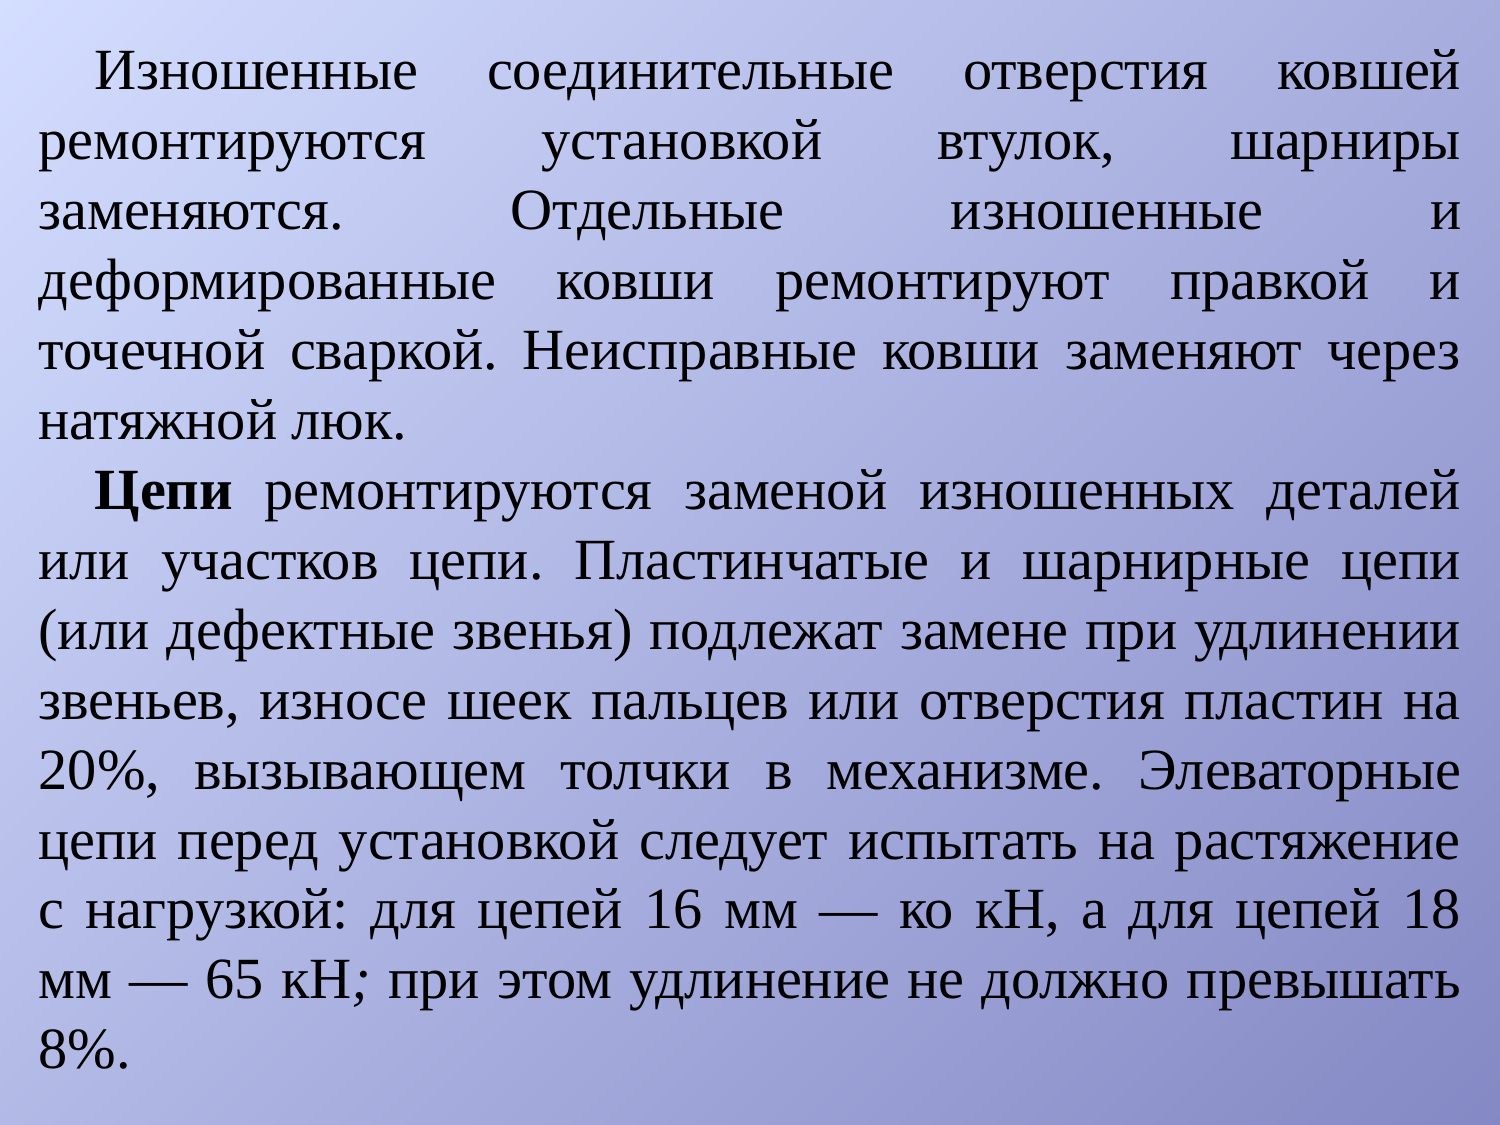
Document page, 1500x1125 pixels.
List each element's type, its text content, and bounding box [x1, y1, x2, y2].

list Изношенные соединительные отверстия ковшей ремонтируются установкой втулок, шарниры заменяются. Отдельные изношенные и деформированные ковши ремонтируют правкой и точечной сваркой. Неисправные ковши заменяют через натяжной люк. Цепи ремонтируются заменой изношенных деталей или участков цепи. Пластинчатые и шарнирные цепи (или дефектные звенья) подлежат замене при удлинении звеньев, износе шеек пальцев или отверстия пластин на 20%, вызывающем толчки в механизме. Элеваторные цепи перед установкой следует испытать на растяжение с нагрузкой: для цепей 16 мм — ко кН, а для цепей 18 мм — 65 кН; при этом удлинение не должно превышать 8%. [23, 23, 1477, 1067]
